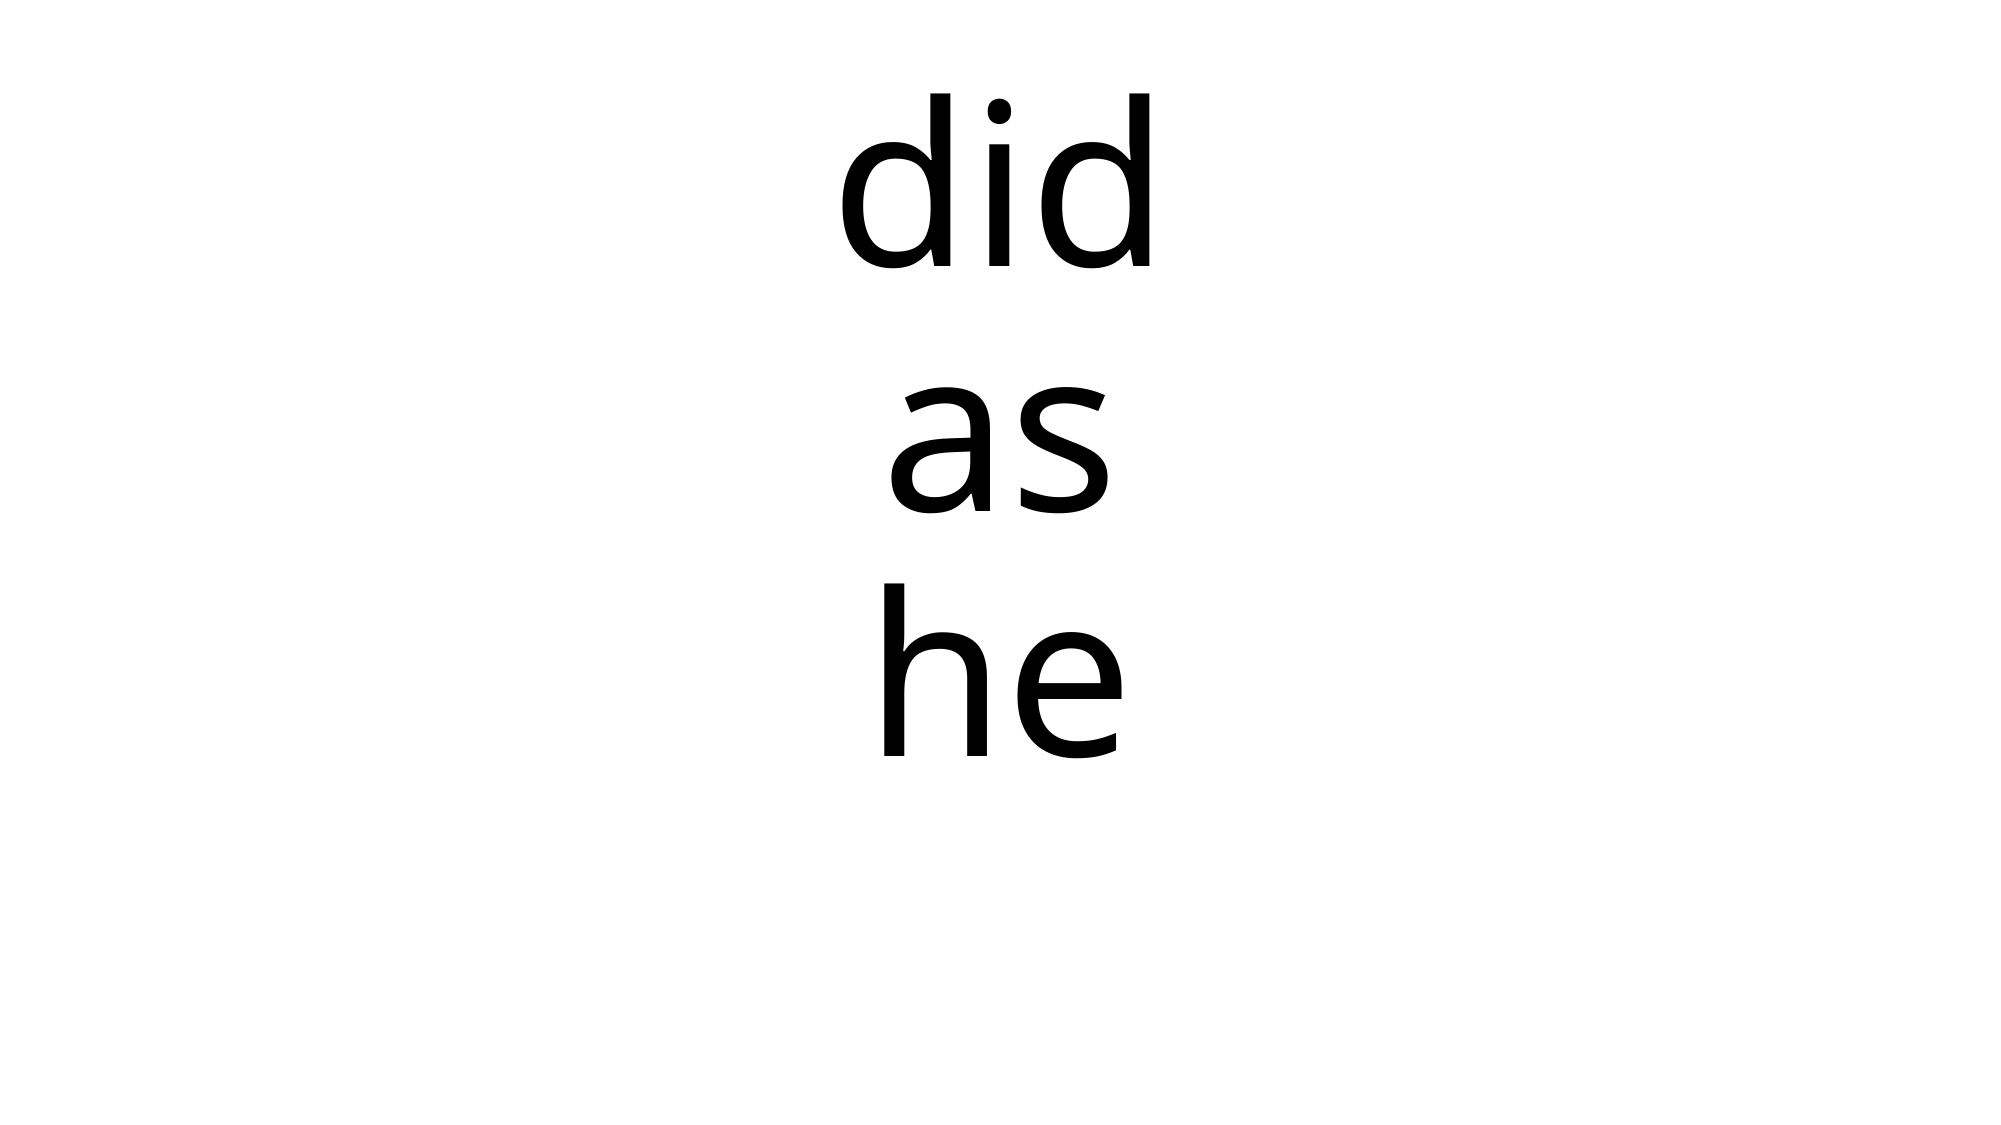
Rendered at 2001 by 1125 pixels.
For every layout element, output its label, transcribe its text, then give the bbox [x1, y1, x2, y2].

title did as he [137, 59, 1863, 988]
